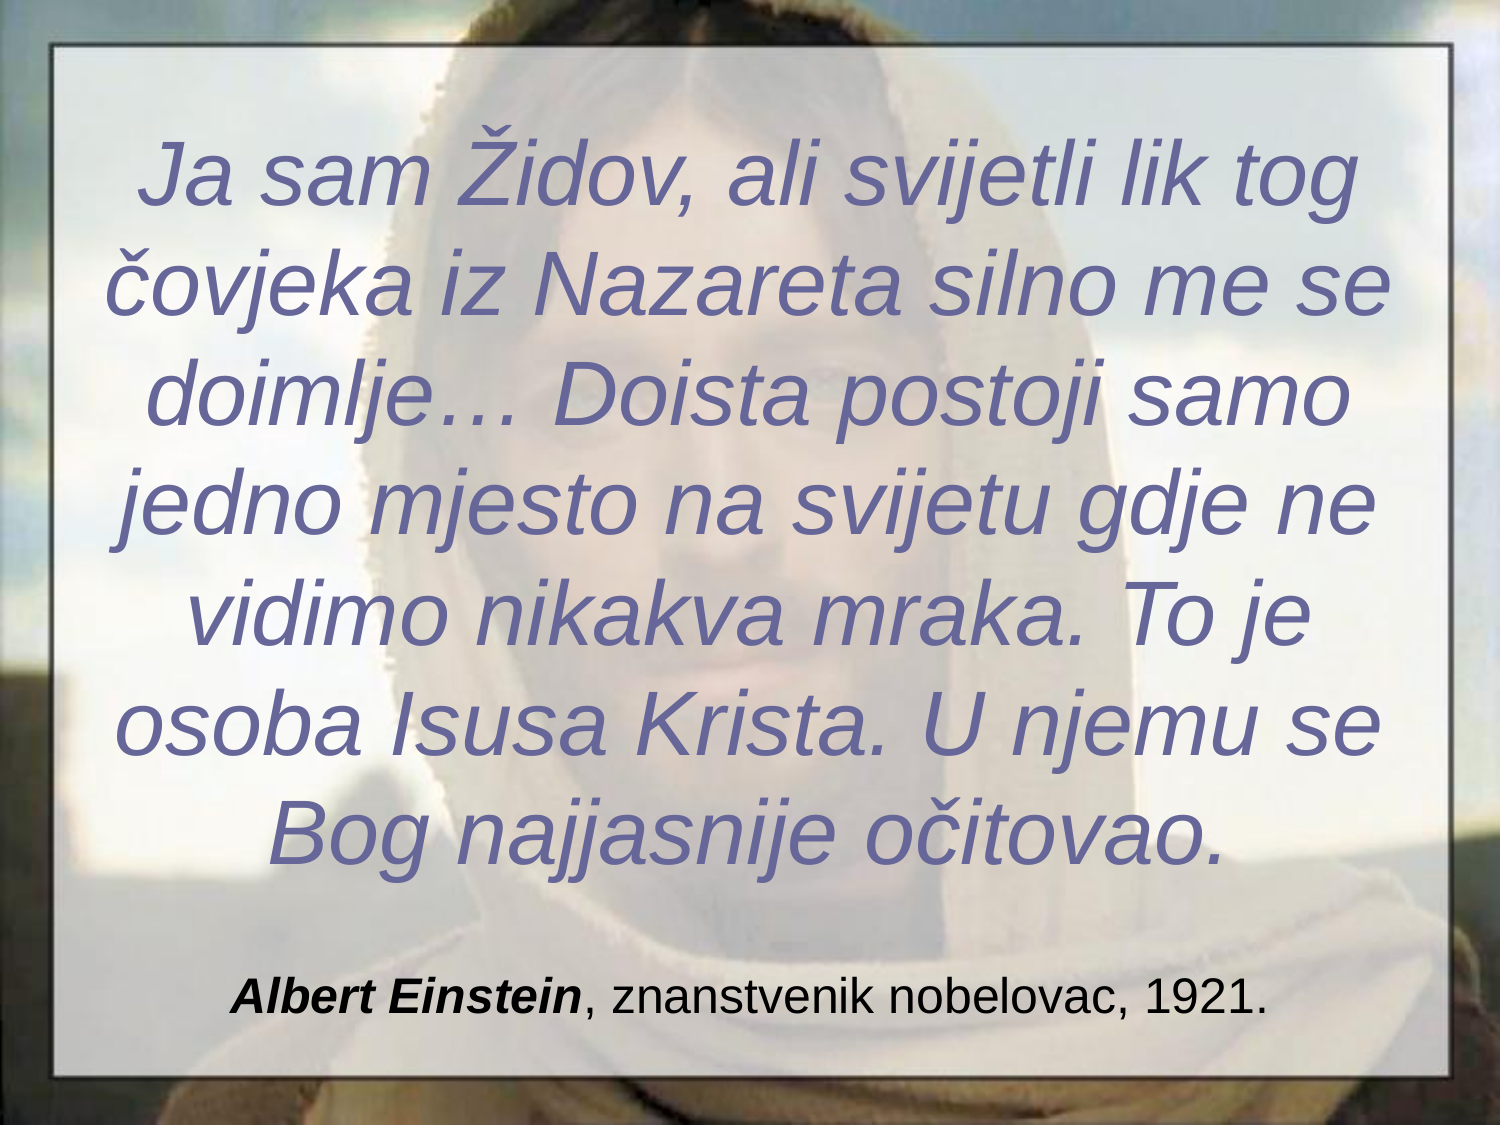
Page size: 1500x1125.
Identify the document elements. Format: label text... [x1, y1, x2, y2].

title Ja sam Židov, ali svijetli lik tog čovjeka iz Nazareta silno me se doimlje… Doista postoji samo jedno mjesto na svijetu gdje ne vidimo nikakva mraka. To je osoba Isusa Krista. U njemu se Bog najjasnije očitovao. Albert Einstein, znanstvenik nobelovac, 1921. [75, 78, 1425, 1059]
picture [0, 0, 1500, 1125]
